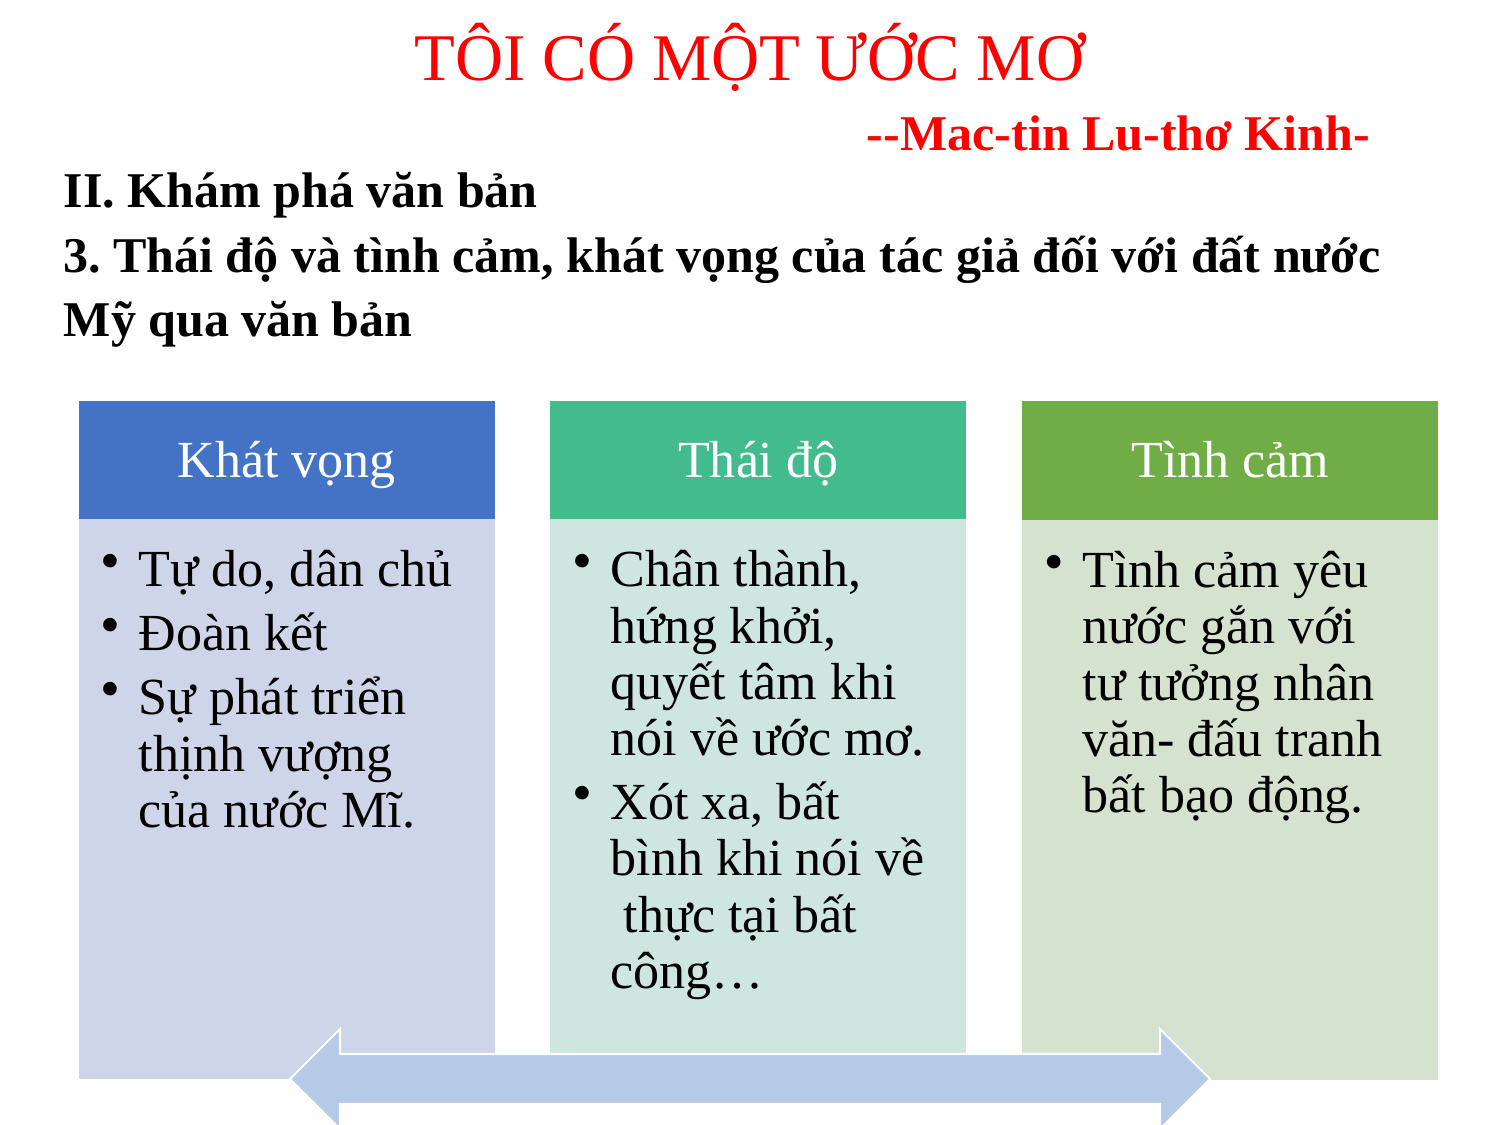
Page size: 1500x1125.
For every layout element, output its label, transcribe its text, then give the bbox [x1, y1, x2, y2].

text_box Tình cảm [1022, 401, 1438, 520]
text_box Chân thành, hứng khởi, quyết tâm khi nói về ước mơ. Xót xa, bất bình khi nói về thực tại bất công… [550, 519, 966, 1052]
text_box [288, 1026, 1212, 1125]
text_box Tình cảm yêu nước gắn với tư tưởng nhân văn- đấu tranh bất bạo động. [1022, 520, 1438, 1080]
text_box Tự do, dân chủ Đoàn kết Sự phát triển thịnh vượng của nước Mĩ. [79, 519, 495, 1079]
text_box --Mac-tin Lu-thơ Kinh- [826, 89, 1423, 233]
text_box Khát vọng [79, 401, 495, 519]
text_box Thái độ [550, 401, 966, 519]
title TÔI CÓ MỘT ƯỚC MƠ [103, 14, 1397, 103]
list II. Khám phá văn bản 3. Thái độ và tình cảm, khát vọng của tác giả đối với đất nước Mỹ qua văn bản [48, 146, 1397, 385]
